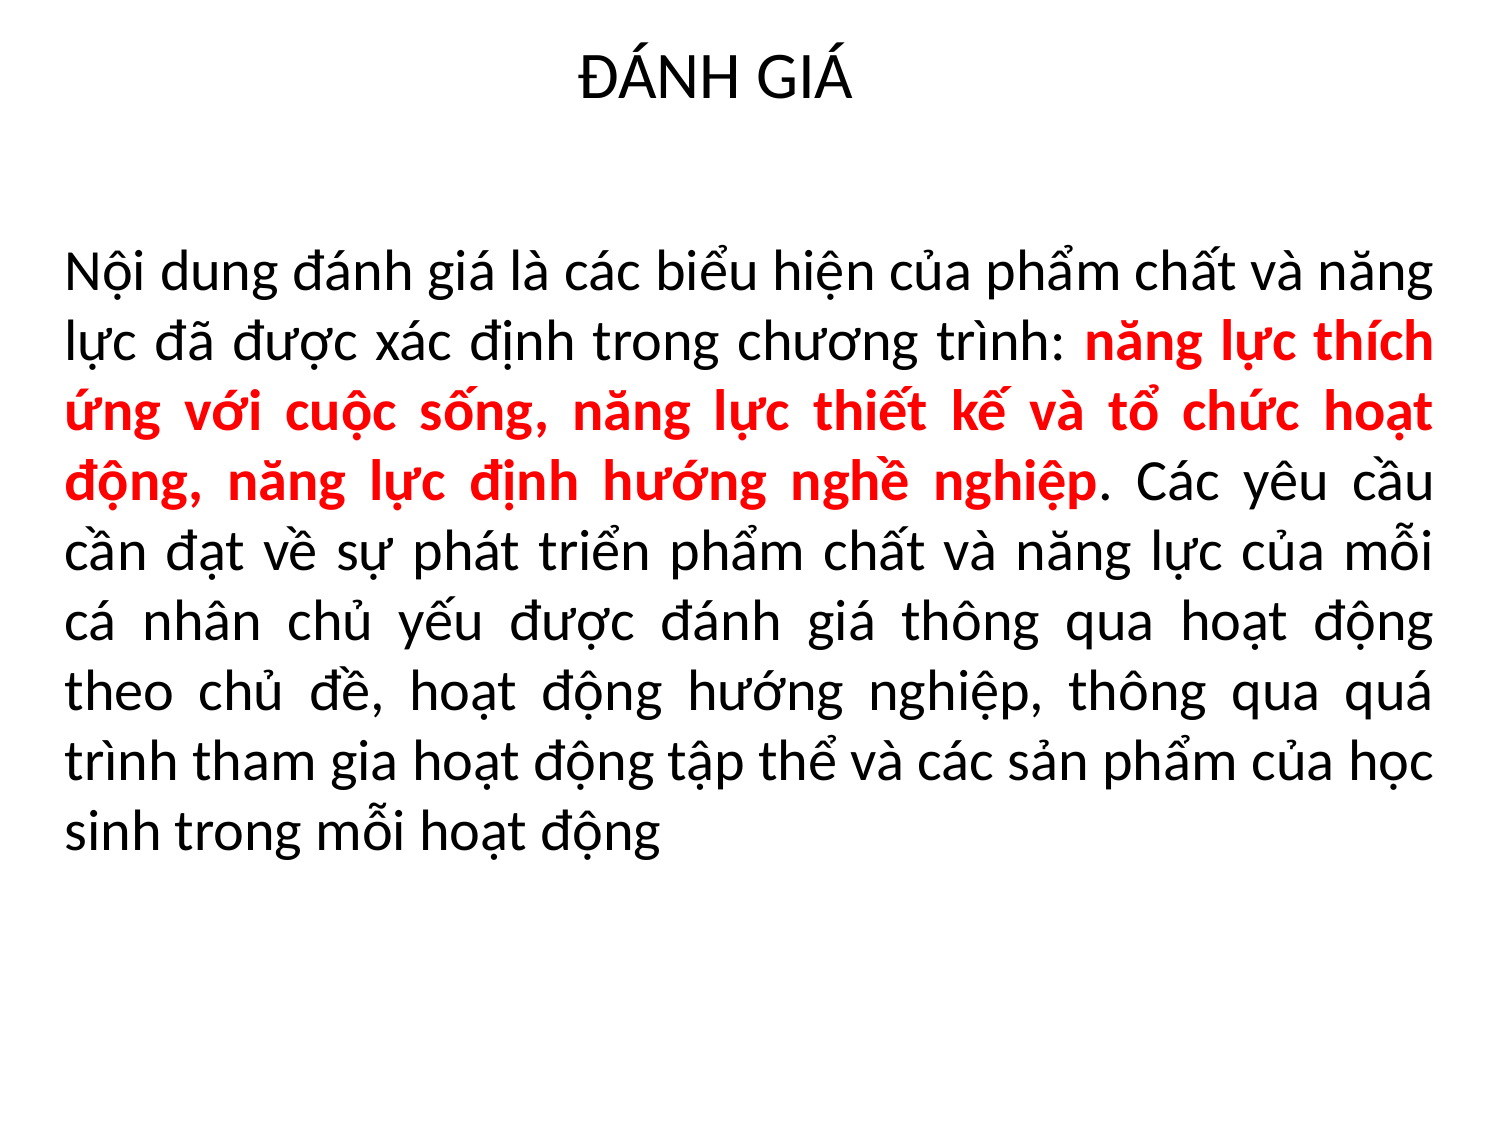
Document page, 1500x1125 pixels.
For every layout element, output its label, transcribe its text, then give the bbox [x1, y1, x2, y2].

text_box ĐÁNH GIÁ [562, 24, 869, 120]
text_box Nội dung đánh giá là các biểu hiện của phẩm chất và năng lực đã được xác định trong chương trình: năng lực thích ứng với cuộc sống, năng lực thiết kế và tổ chức hoạt động, năng lực định hướng nghề nghiệp. Các yêu cầu cần đạt về sự phát triển phẩm chất và năng lực của mỗi cá nhân chủ yếu được đánh giá thông qua hoạt động theo chủ đề, hoạt động hướng nghiệp, thông qua quá trình tham gia hoạt động tập thể và các sản phẩm của học sinh trong mỗi hoạt động [50, 224, 1450, 870]
